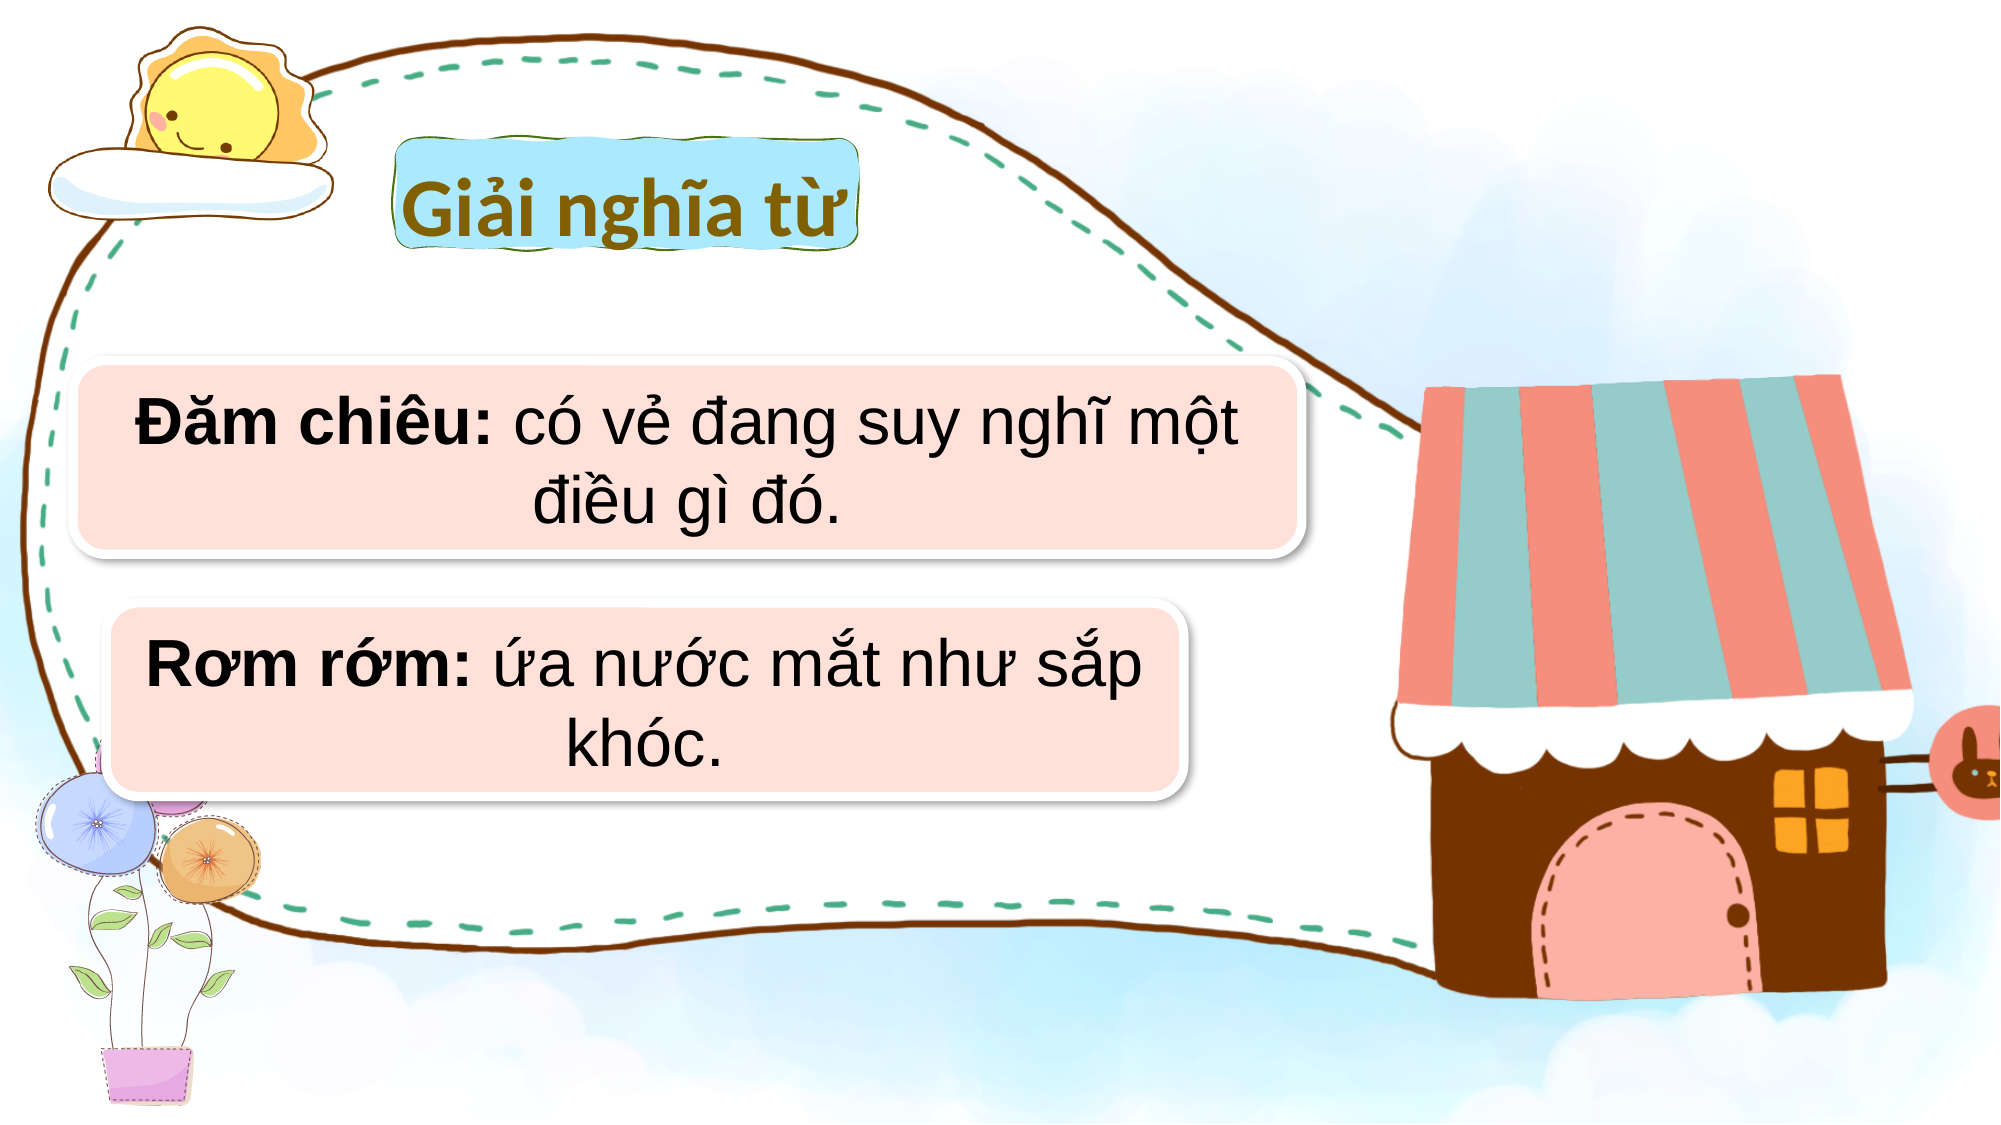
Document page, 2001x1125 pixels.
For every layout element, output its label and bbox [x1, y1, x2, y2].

text_box [384, 138, 866, 262]
picture [0, 1, 2001, 1124]
